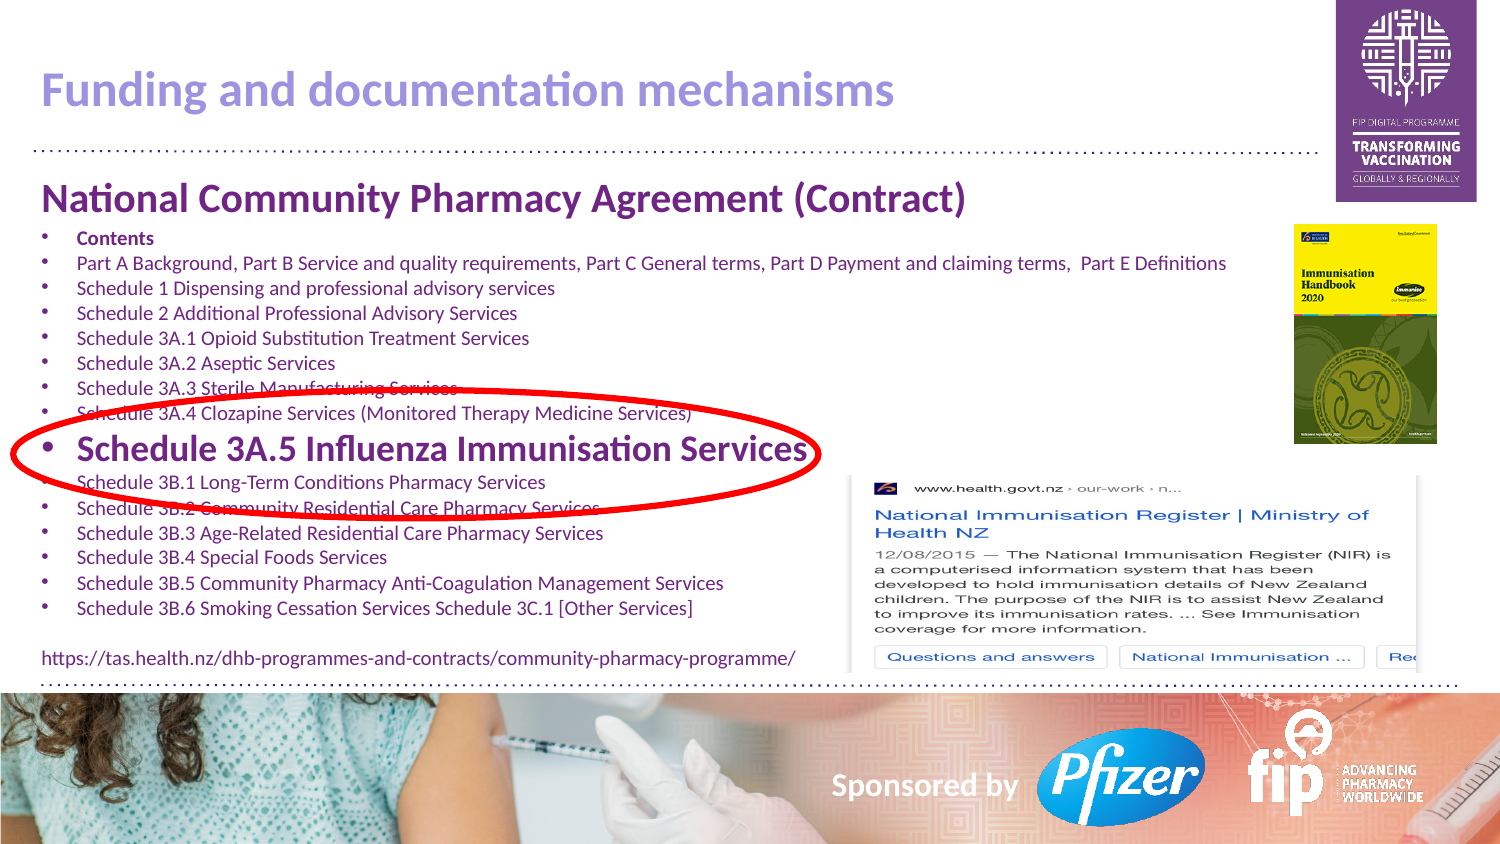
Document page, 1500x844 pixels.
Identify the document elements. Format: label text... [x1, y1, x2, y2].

picture [0, 693, 1500, 844]
picture [1293, 224, 1438, 444]
list Contents Part A Background, Part B Service and quality requirements, Part C General terms, Part D Payment and claiming terms, Part E Definitions Schedule 1 Dispensing and professional advisory services Schedule 2 Additional Professional Advisory Services Schedule 3A.1 Opioid Substitution Treatment Services Schedule 3A.2 Aseptic Services Schedule 3A.3 Sterile Manufacturing Services Schedule 3A.4 Clozapine Services (Monitored Therapy Medicine Services) Schedule 3A.5 Influenza Immunisation Services Schedule 3B.1 Long-Term Conditions Pharmacy Services Schedule 3B.2 Community Residential Care Pharmacy Services Schedule 3B.3 Age-Related Residential Care Pharmacy Services Schedule 3B.4 Special Foods Services Schedule 3B.5 Community Pharmacy Anti-Coagulation Management Services Schedule 3B.6 Smoking Cessation Services Schedule 3C.1 [Other Services] https://tas.health.nz/dhb-programmes-and-contracts/community-pharmacy-programme/ [41, 224, 1459, 674]
title Funding and documentation mechanisms [41, 35, 1282, 133]
text_box [13, 389, 819, 519]
list National Community Pharmacy Agreement (Contract) [41, 171, 1459, 212]
picture [839, 474, 1428, 673]
picture [1335, 0, 1477, 202]
